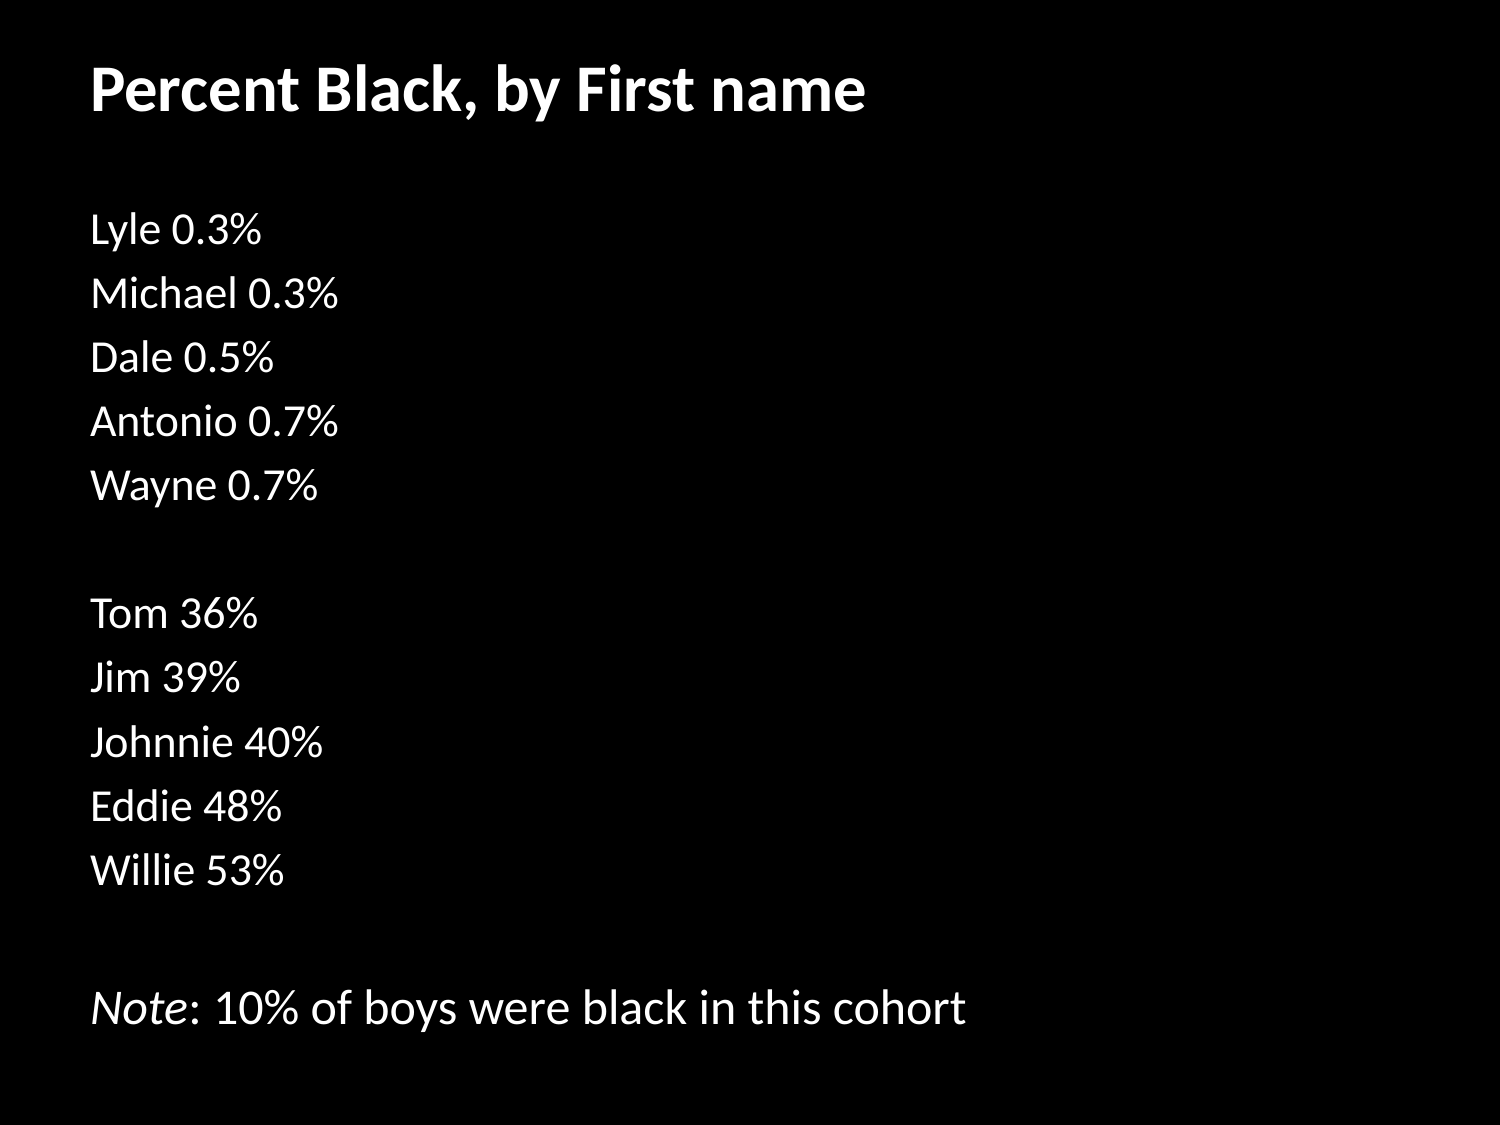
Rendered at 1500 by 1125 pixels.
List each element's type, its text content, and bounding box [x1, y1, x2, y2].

list Percent Black, by First name Lyle 0.3% Michael 0.3% Dale 0.5% Antonio 0.7% Wayne 0.7% Tom 36% Jim 39% Johnnie 40% Eddie 48% Willie 53% Note: 10% of boys were black in this cohort [75, 37, 1425, 780]
